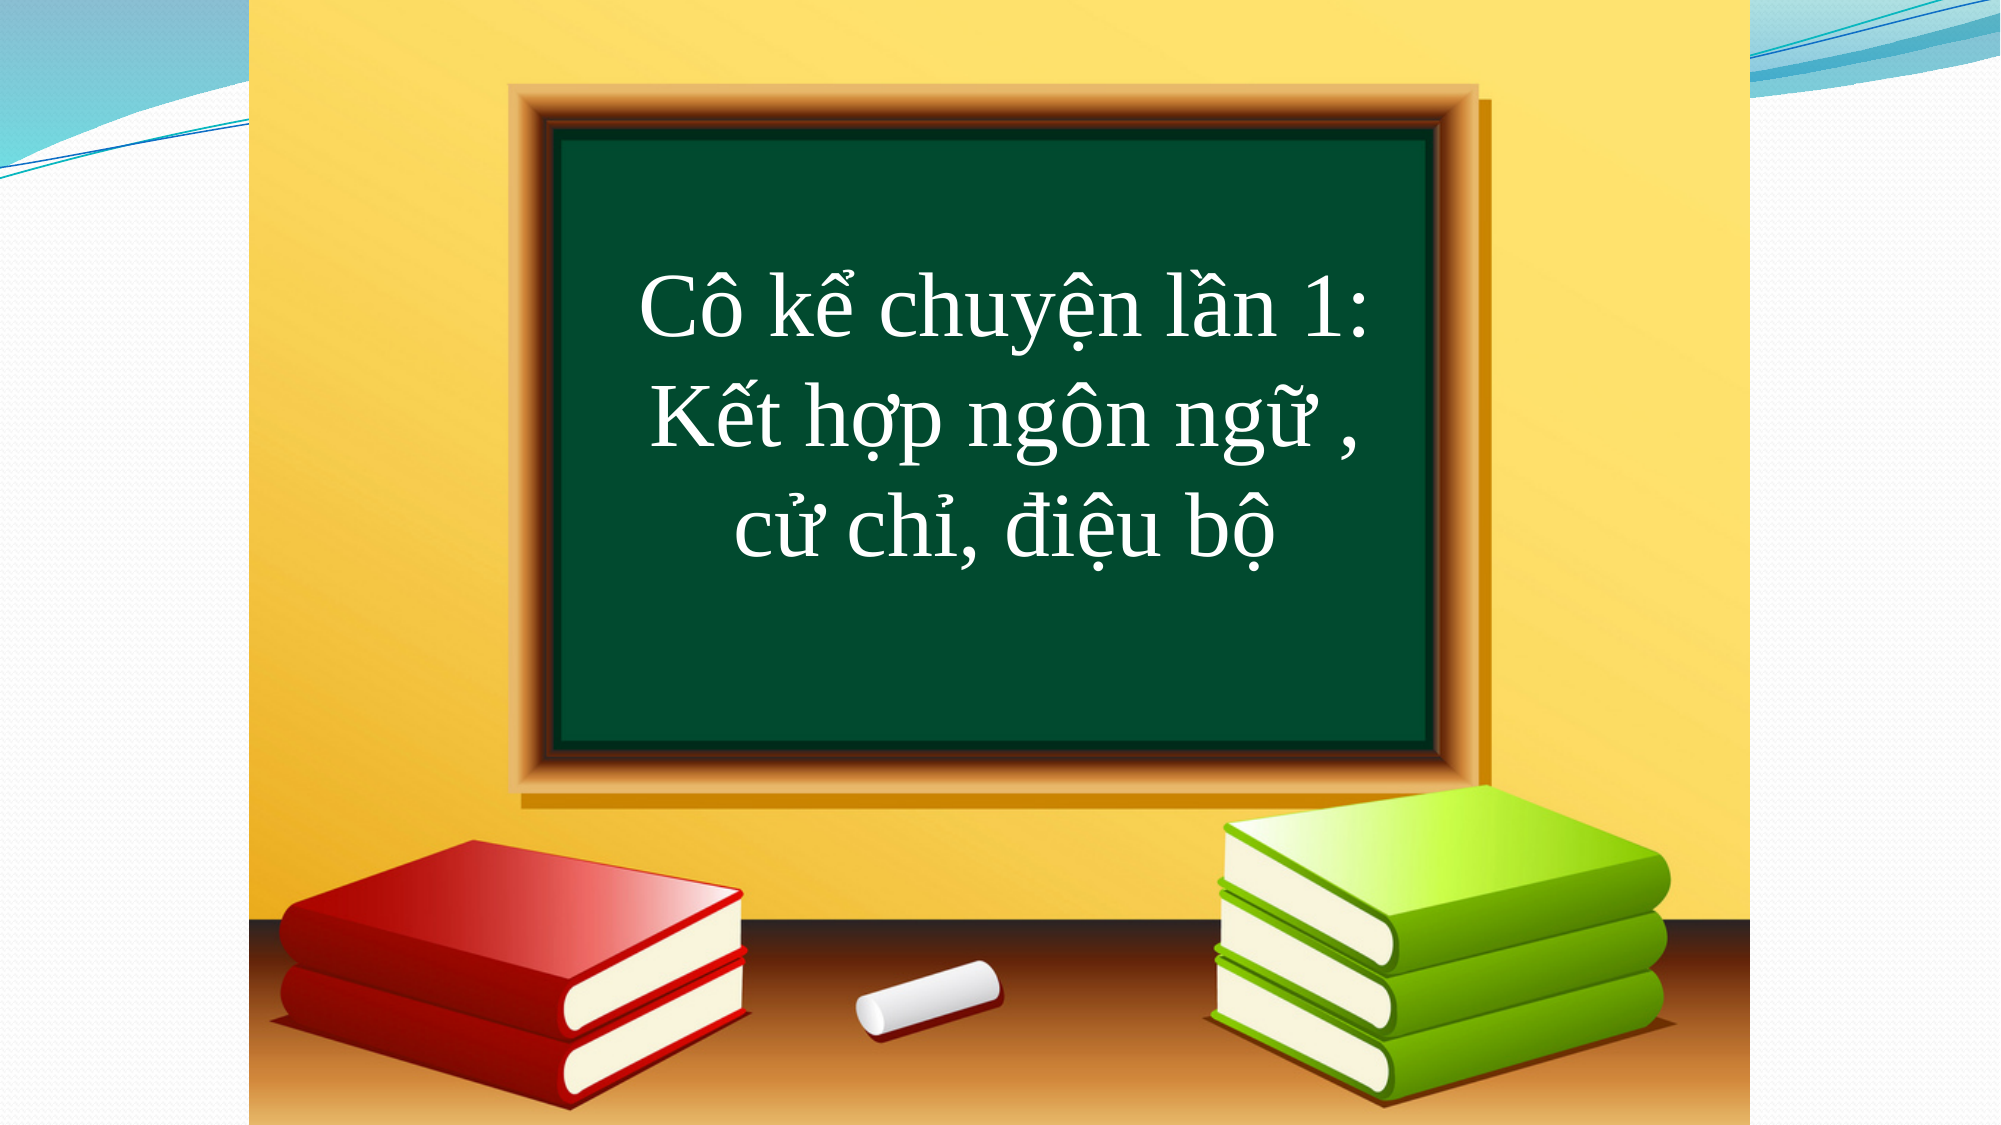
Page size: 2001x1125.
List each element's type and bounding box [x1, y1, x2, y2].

picture [249, 0, 1751, 1125]
